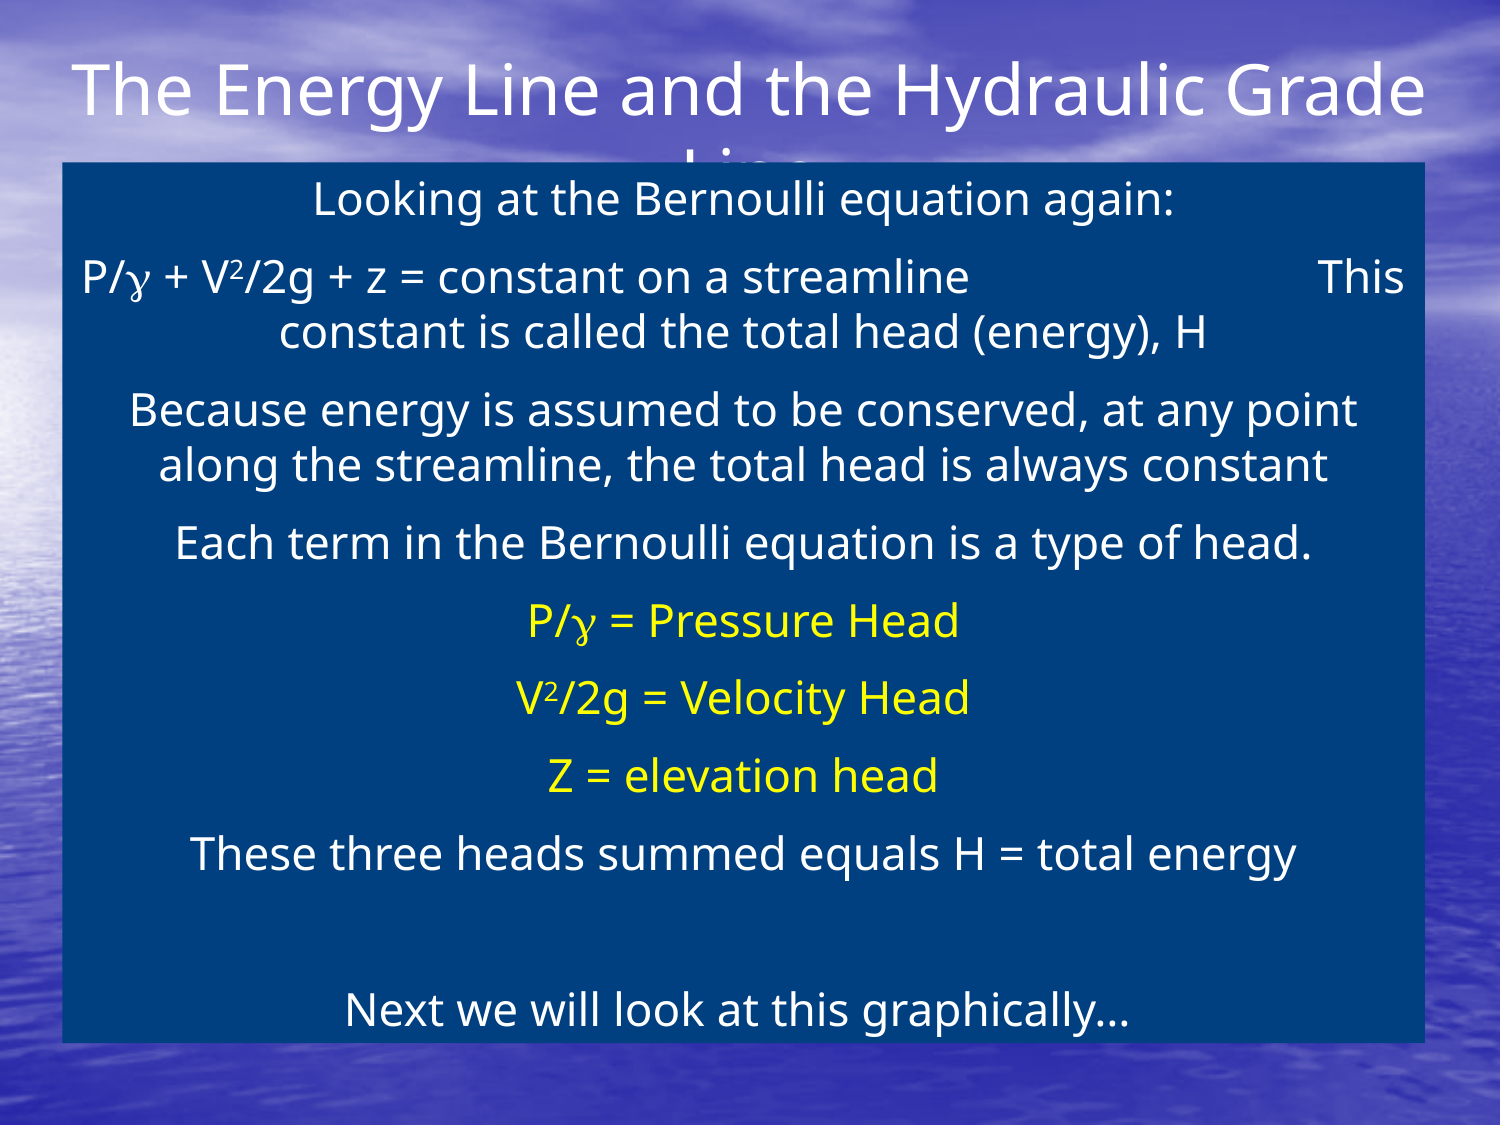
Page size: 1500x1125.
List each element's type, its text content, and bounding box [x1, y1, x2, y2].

text_box The Energy Line and the Hydraulic Grade Line [0, 37, 1500, 222]
text_box Looking at the Bernoulli equation again: P/g + V2/2g + z = constant on a streamline This constant is called the total head (energy), H Because energy is assumed to be conserved, at any point along the streamline, the total head is always constant Each term in the Bernoulli equation is a type of head. P/g = Pressure Head V2/2g = Velocity Head Z = elevation head These three heads summed equals H = total energy Next we will look at this graphically… [62, 162, 1425, 1044]
